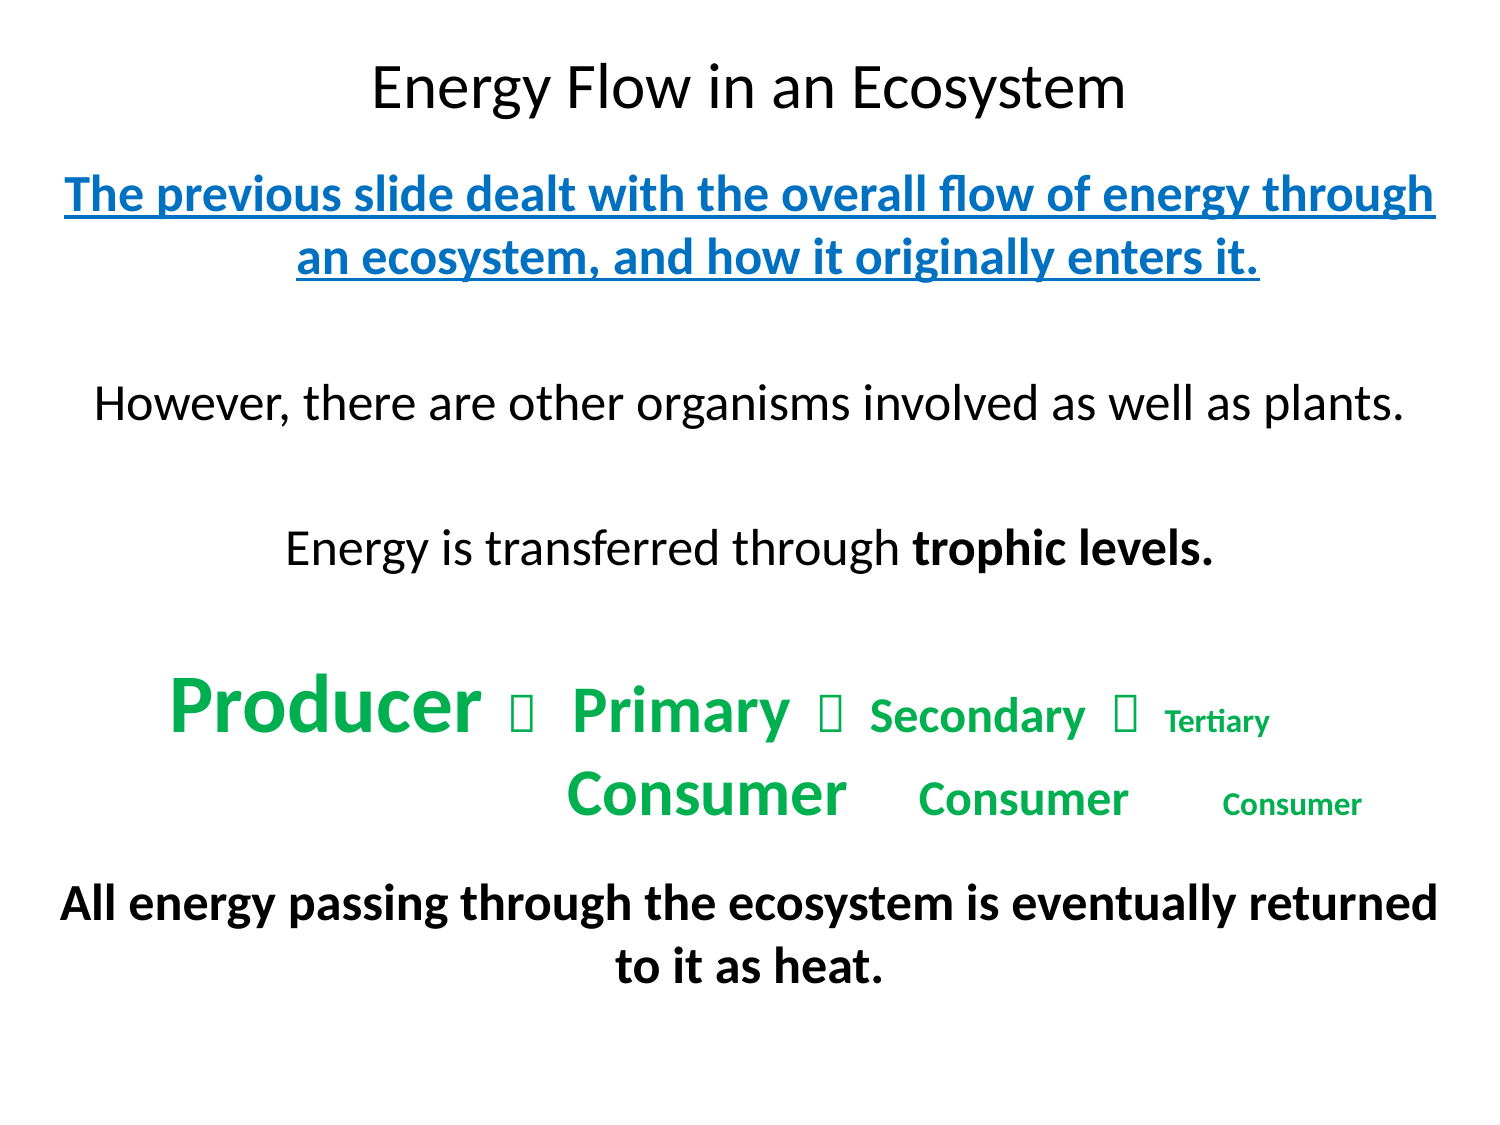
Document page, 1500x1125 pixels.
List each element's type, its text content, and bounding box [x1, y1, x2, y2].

list The previous slide dealt with the overall flow of energy through an ecosystem, and how it originally enters it. However, there are other organisms involved as well as plants. Energy is transferred through trophic levels. Producer  Primary  Secondary  Tertiary Consumer Consumer Consumer All energy passing through the ecosystem is eventually returned to it as heat. [23, 152, 1477, 1102]
title Energy Flow in an Ecosystem [75, 35, 1425, 129]
